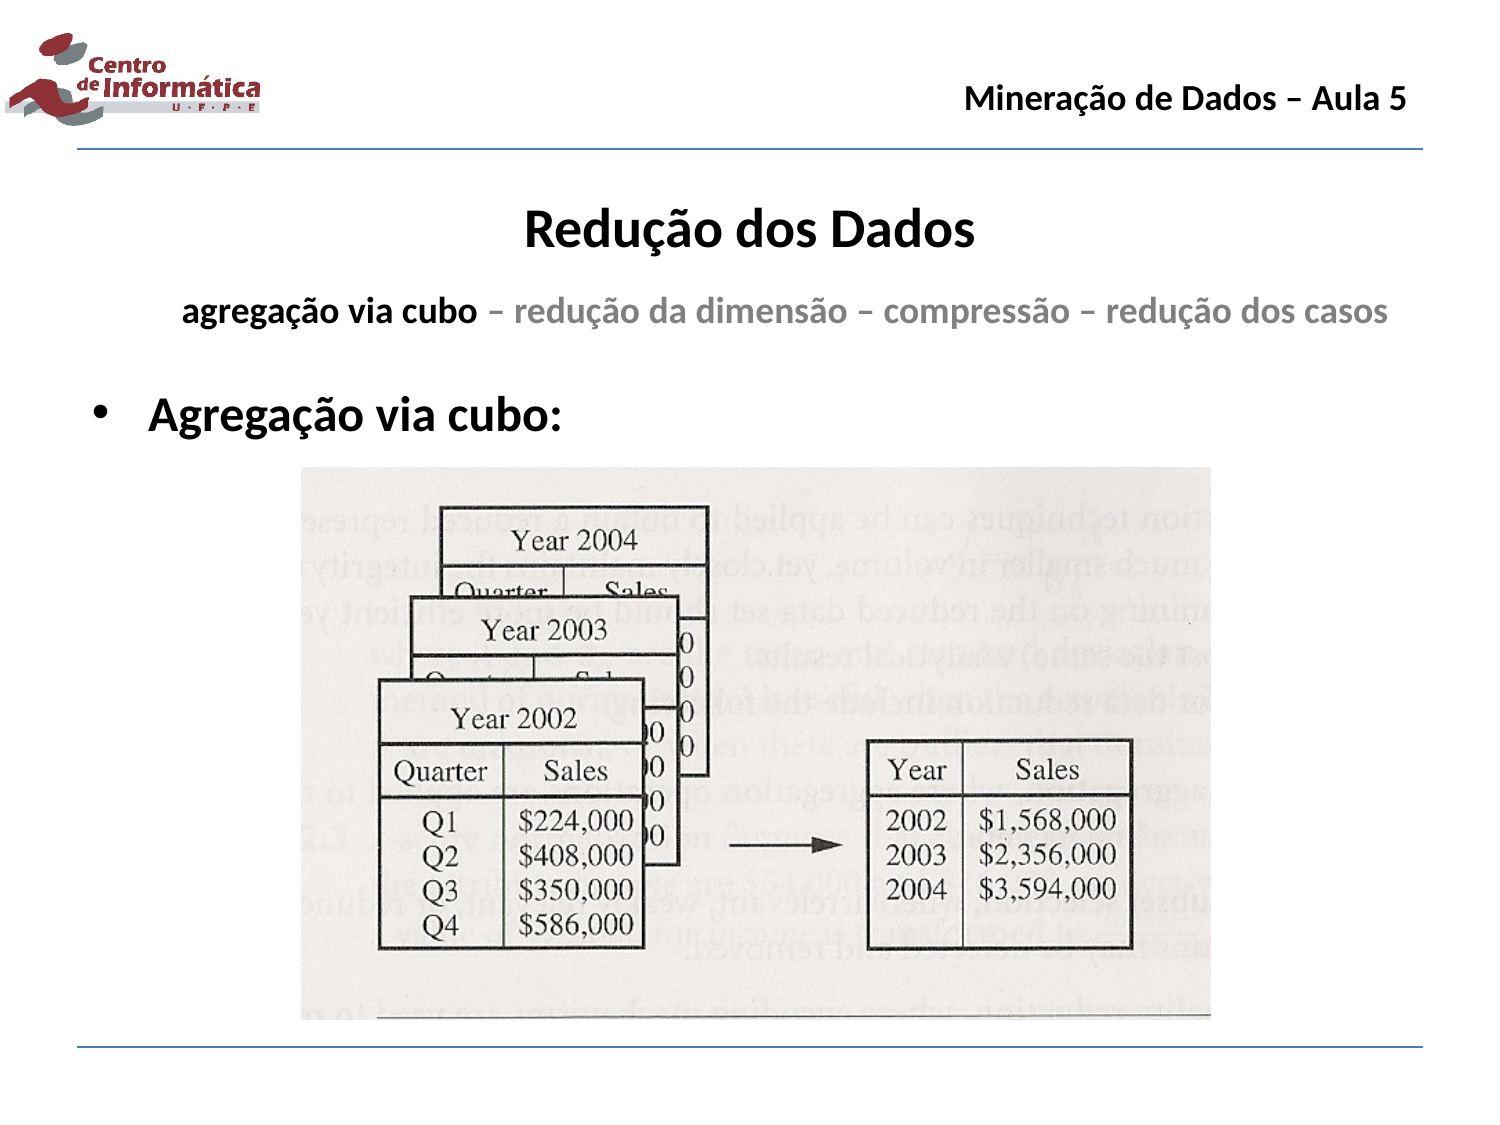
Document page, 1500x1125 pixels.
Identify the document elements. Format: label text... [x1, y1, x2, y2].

picture [5, 33, 260, 126]
list Redução dos Dados [76, 184, 1424, 268]
list Agregação via cubo: [76, 373, 1424, 1047]
text_box agregação via cubo – redução da dimensão – compressão – redução dos casos [166, 278, 1405, 339]
picture [300, 467, 1211, 1021]
list Mineração de Dados – Aula 5 [301, 66, 1424, 126]
